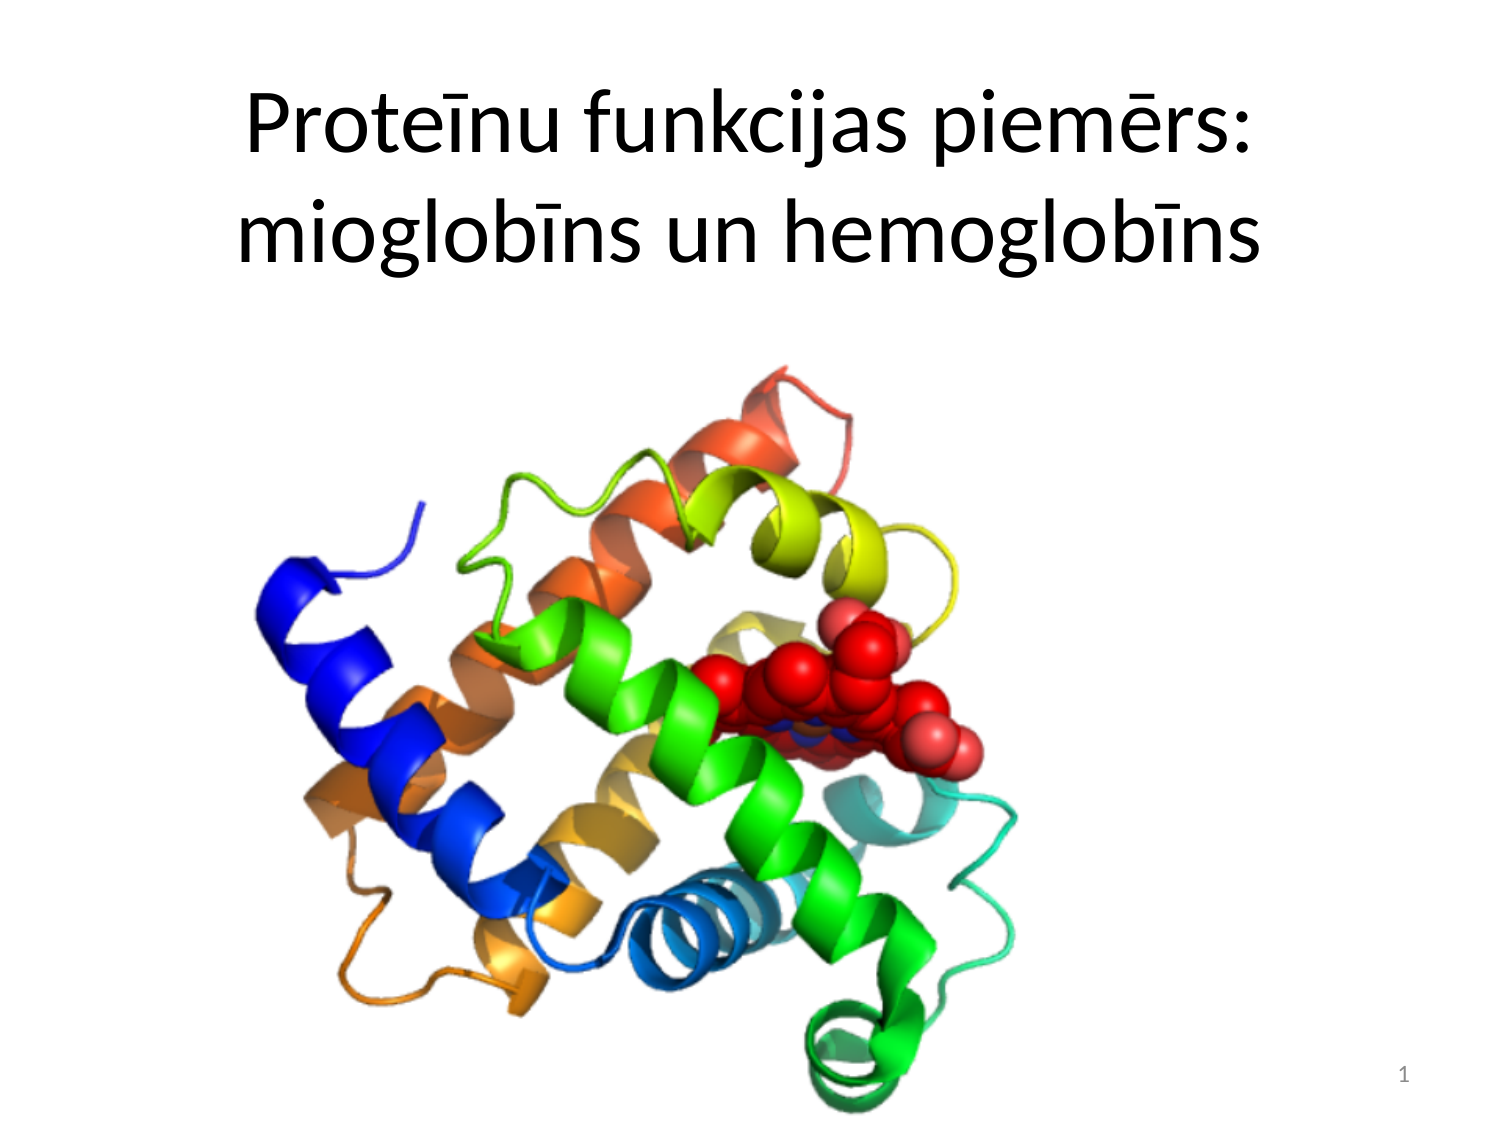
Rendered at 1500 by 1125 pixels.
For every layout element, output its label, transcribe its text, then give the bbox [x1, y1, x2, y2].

slide_number 1 [1074, 1042, 1425, 1103]
title Proteīnu funkcijas piemērs: mioglobīns un hemoglobīns [112, 50, 1388, 292]
picture [249, 321, 1055, 1125]
